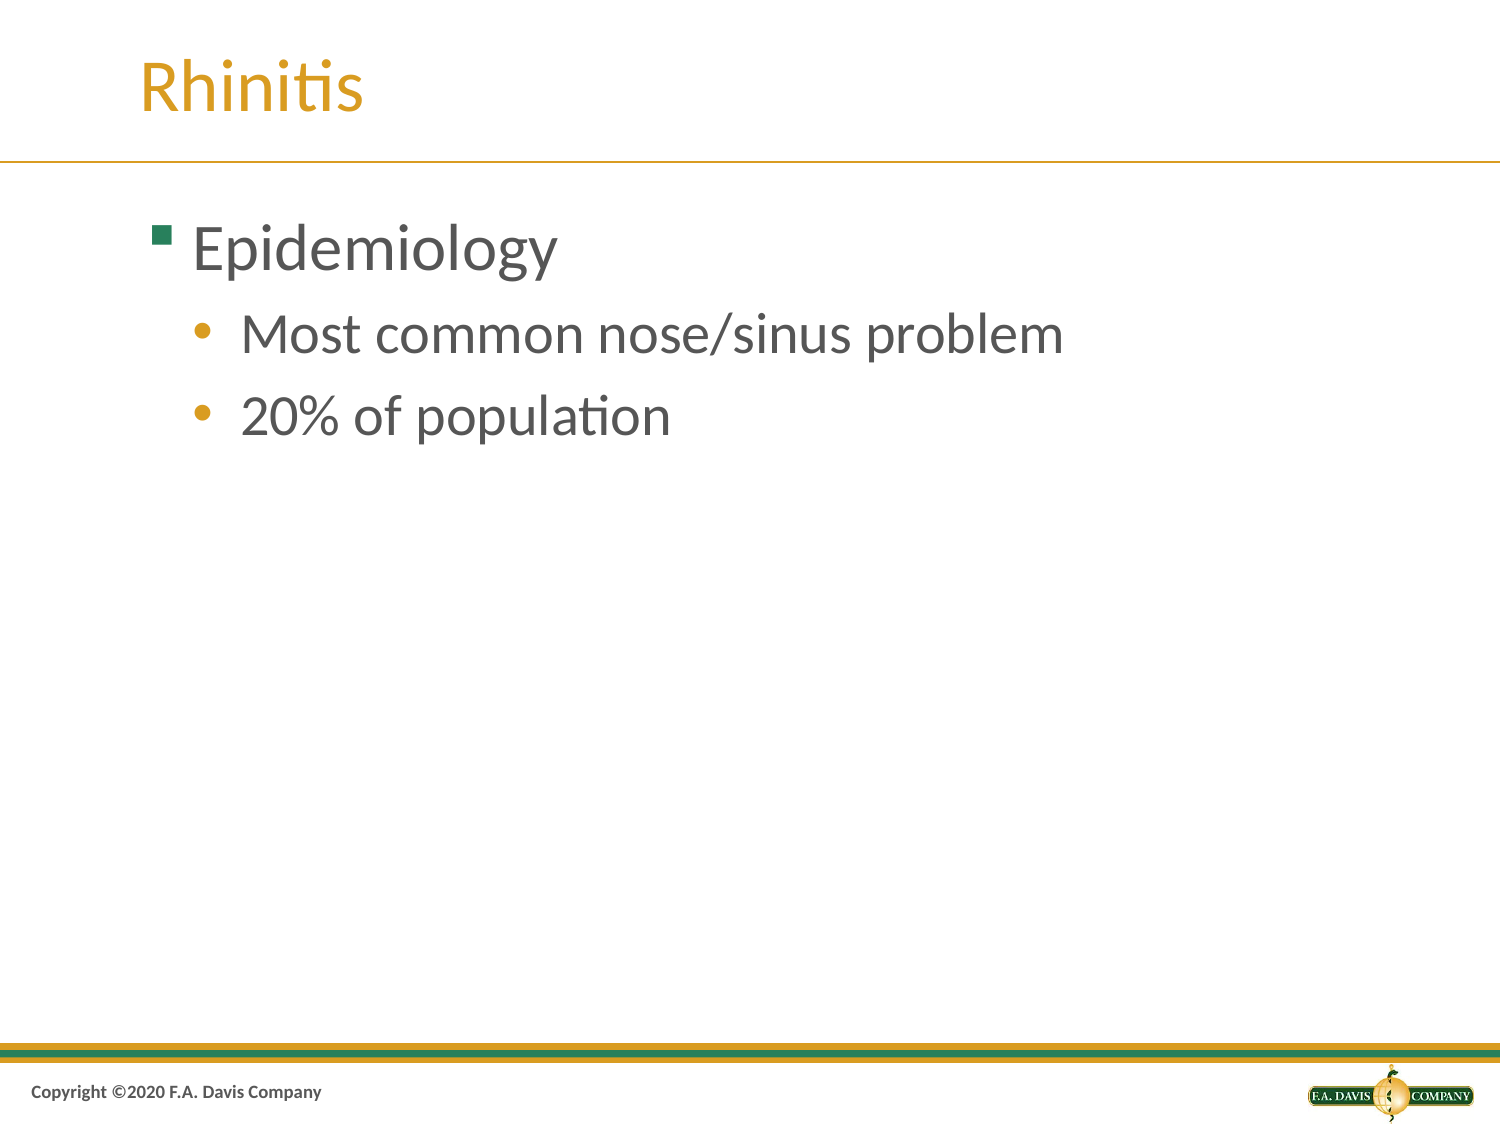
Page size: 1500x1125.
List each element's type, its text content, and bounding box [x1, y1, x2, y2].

picture [1308, 1064, 1474, 1124]
picture [0, 1043, 1500, 1050]
picture [0, 1058, 1500, 1063]
list Epidemiology Most common nose/sinus problem 20% of population [75, 196, 1425, 864]
title Rhinitis [124, 38, 1475, 136]
